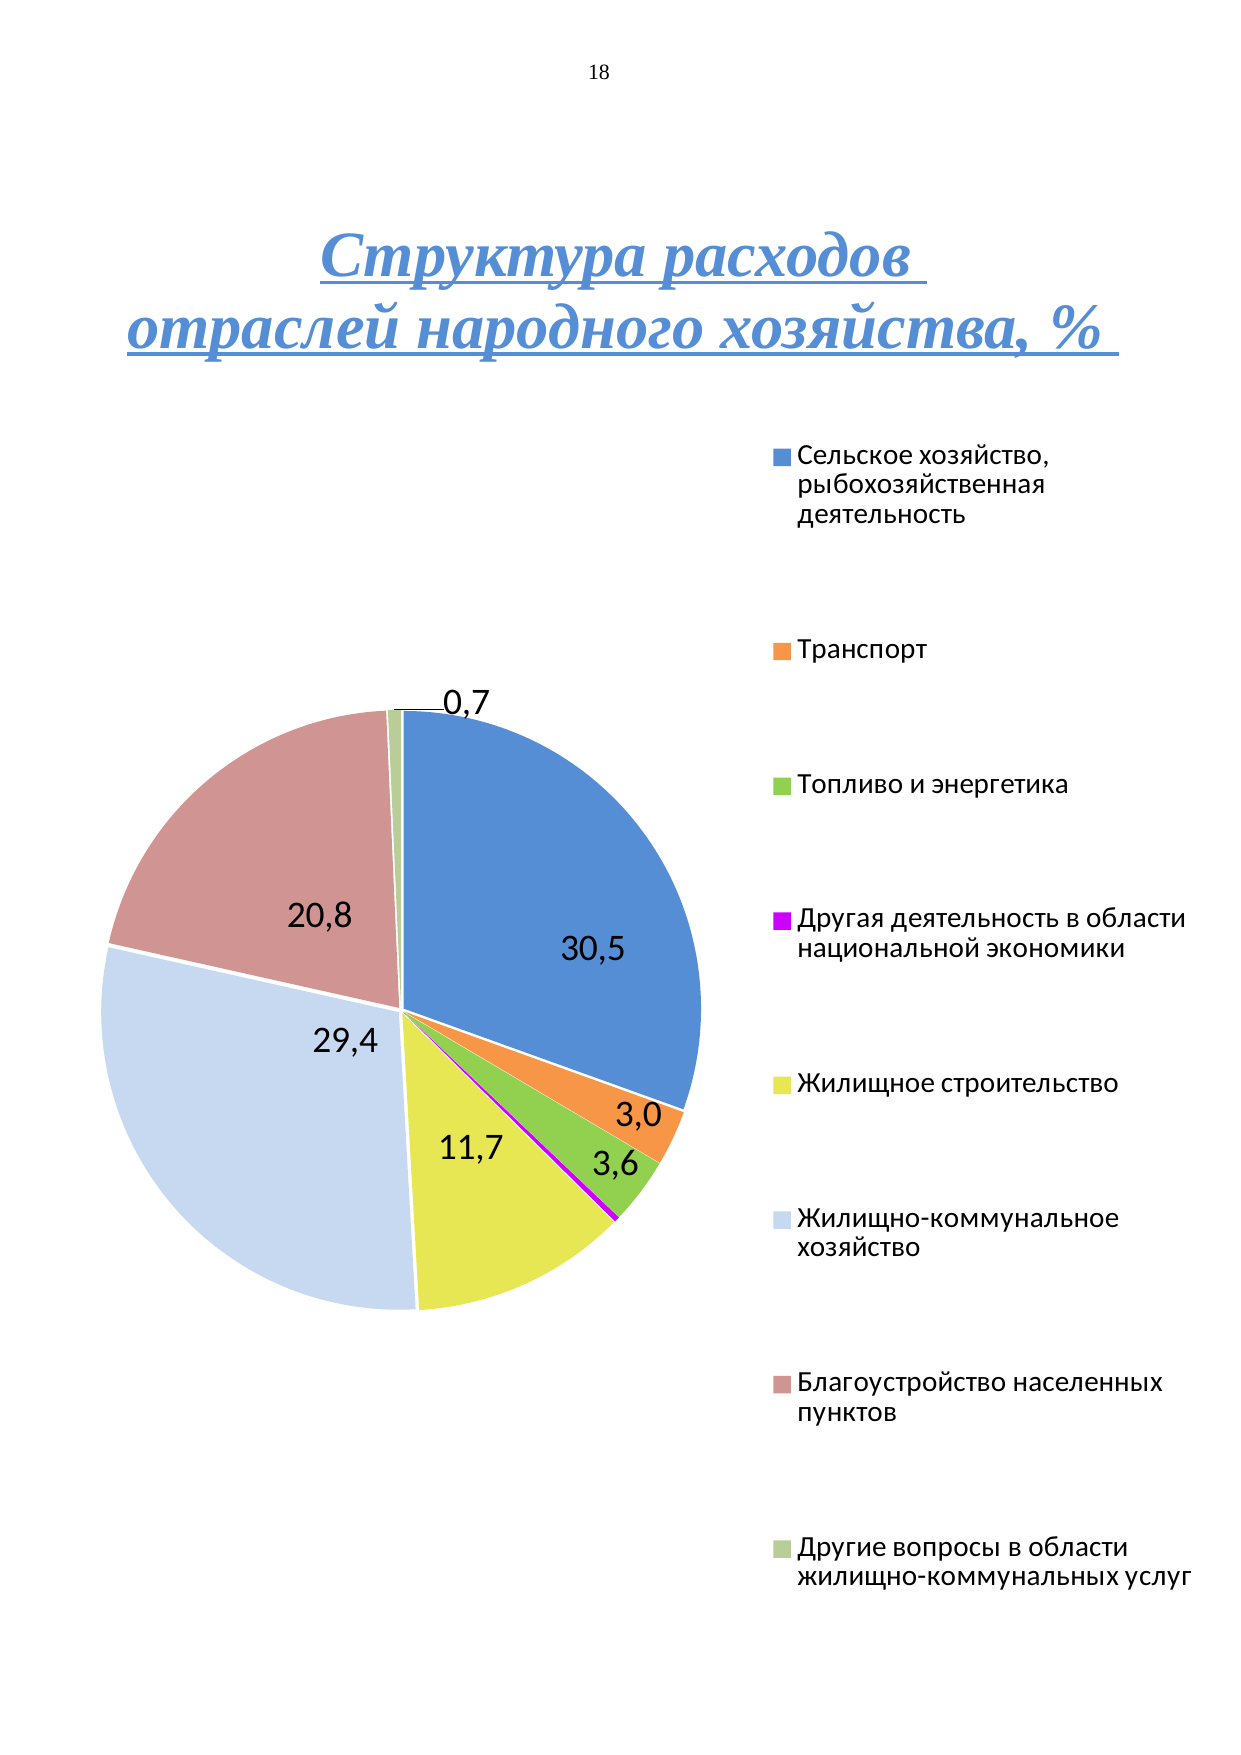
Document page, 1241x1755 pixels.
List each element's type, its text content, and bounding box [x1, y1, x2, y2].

title Структура расходов отраслей народного хозяйства, % [65, 144, 1182, 321]
text_box 18 [573, 50, 626, 92]
chart [64, 321, 1214, 1699]
